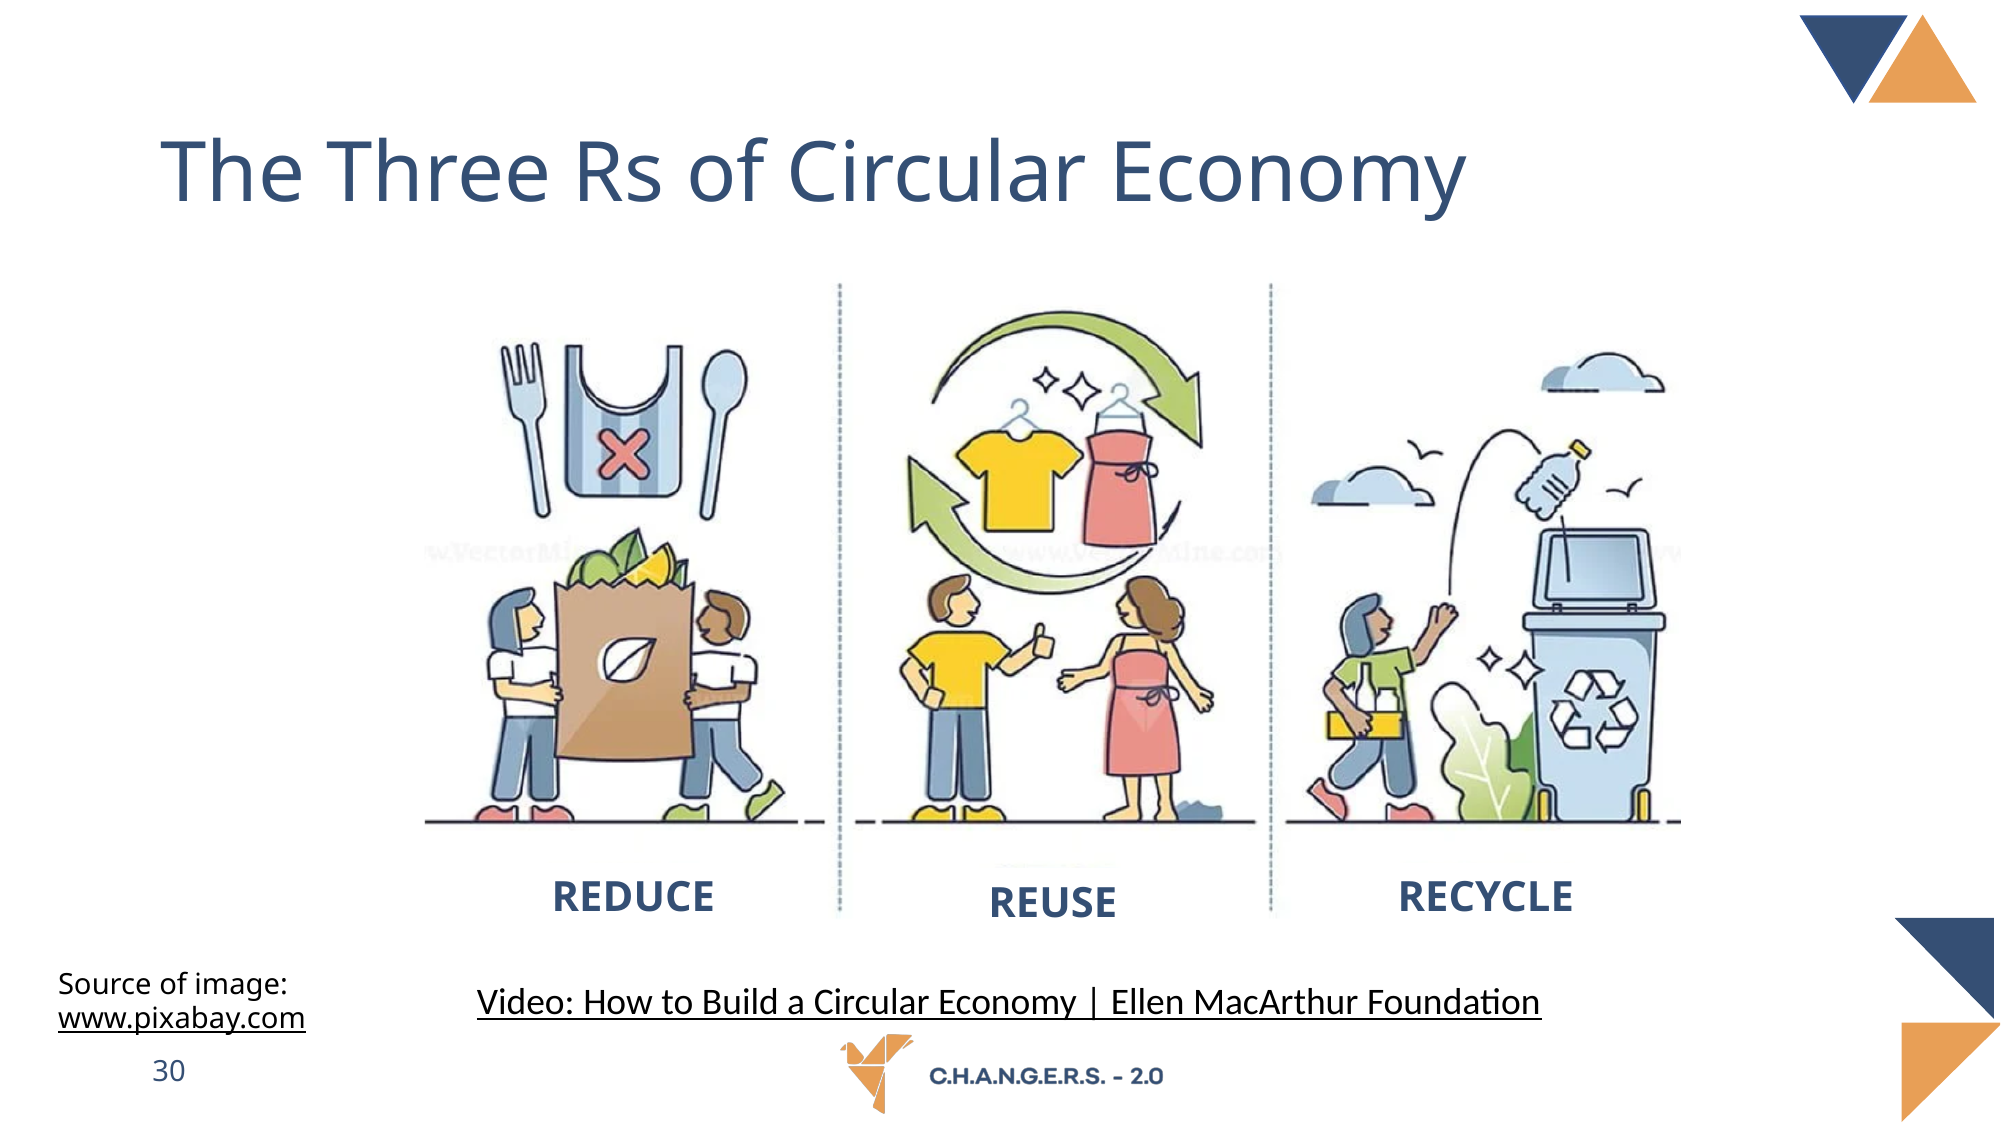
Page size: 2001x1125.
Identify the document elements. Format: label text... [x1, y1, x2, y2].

text_box Source of image: www.pixabay.com [43, 957, 462, 1048]
picture [424, 254, 1682, 923]
text_box Video: How to Build a Circular Economy | Ellen MacArthur Foundation [462, 969, 1644, 1030]
title The Three Rs of Circular Economy [145, 66, 1871, 284]
picture [814, 1030, 1186, 1125]
